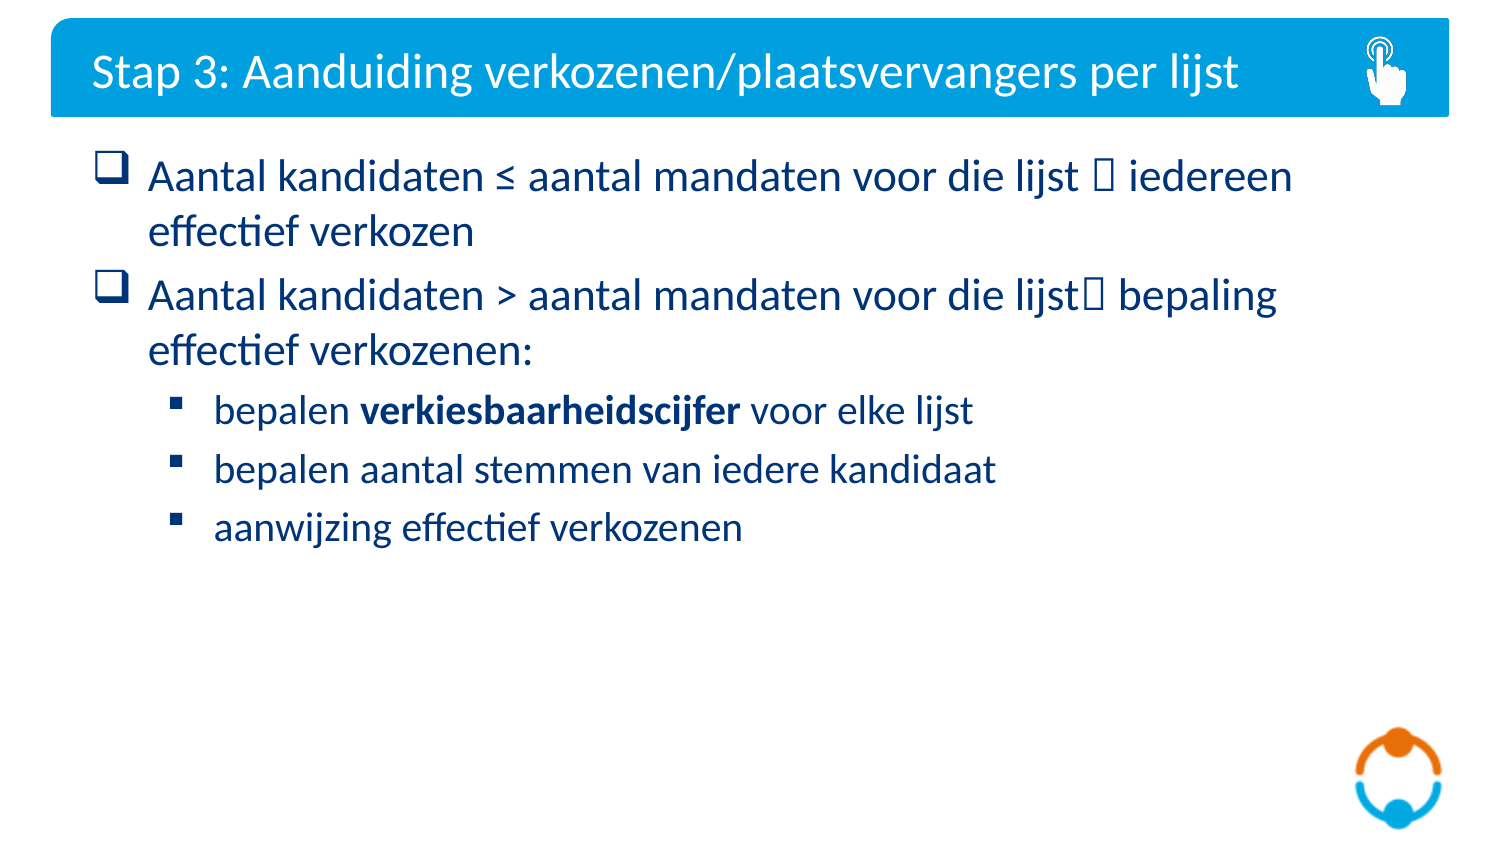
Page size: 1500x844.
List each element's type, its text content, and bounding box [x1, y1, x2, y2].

picture [1367, 47, 1406, 105]
list Aantal kandidaten ≤ aantal mandaten voor die lijst  iedereen effectief verkozen Aantal kandidaten > aantal mandaten voor die lijst bepaling effectief verkozenen: bepalen verkiesbaarheidscijfer voor elke lijst bepalen aantal stemmen van iedere kandidaat aanwijzing effectief verkozenen [76, 138, 1424, 718]
title Stap 3: Aanduiding verkozenen/plaatsvervangers per lijst [76, 33, 1346, 103]
picture [1333, 713, 1455, 838]
